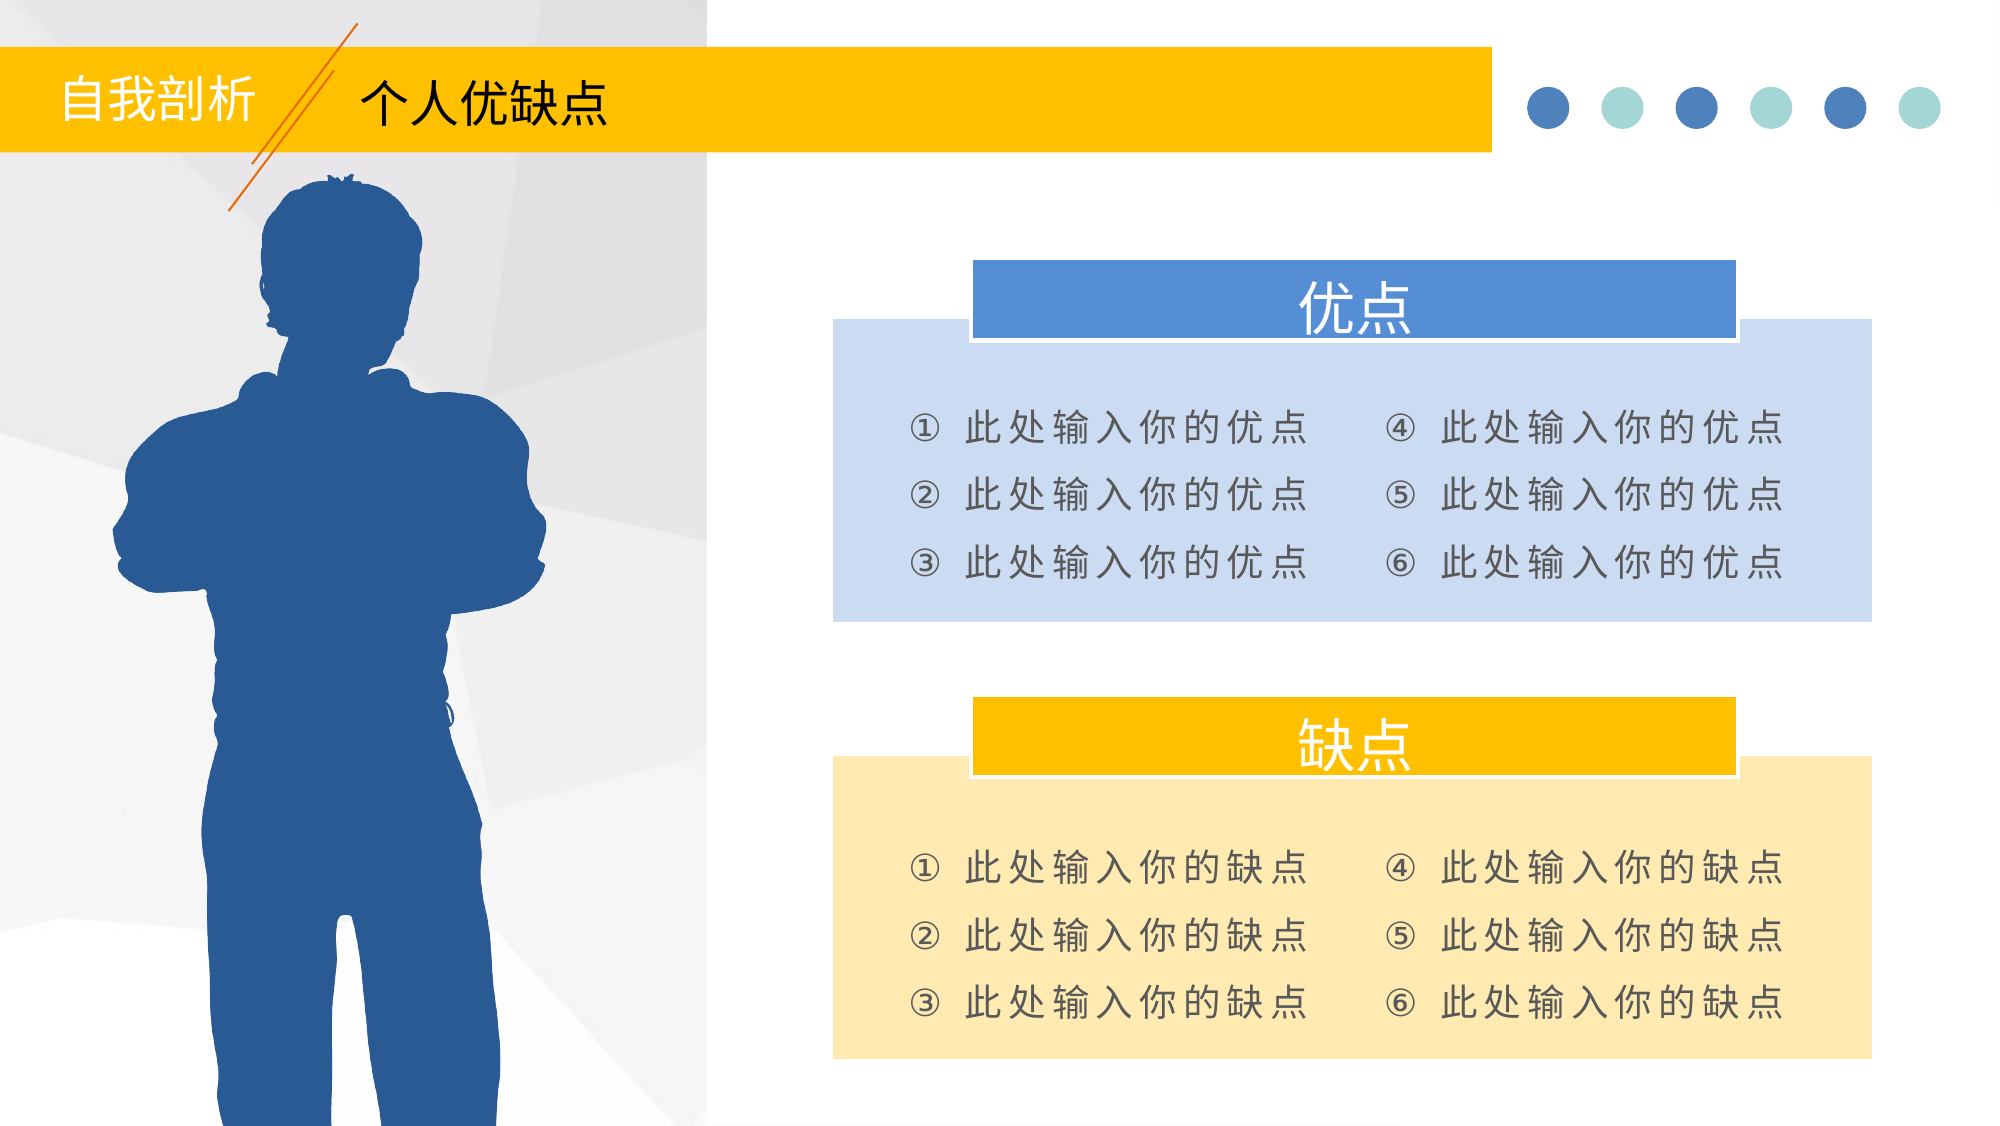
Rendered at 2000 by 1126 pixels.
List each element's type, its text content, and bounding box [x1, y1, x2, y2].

text_box 缺点 [1282, 680, 1484, 787]
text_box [234, 40, 376, 126]
text_box 自我剖析 [42, 60, 229, 135]
picture [0, 128, 705, 1126]
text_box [210, 87, 352, 126]
text_box 优点 [1282, 243, 1484, 350]
text_box 此处输入你的缺点 此处输入你的缺点 此处输入你的缺点 此处输入你的缺点 此处输入你的缺点 此处输入你的缺点 [893, 814, 1874, 1079]
text_box [970, 257, 1282, 341]
text_box 个人优缺点 [379, 64, 625, 140]
text_box 此处输入你的优点 此处输入你的优点 此处输入你的优点 此处输入你的优点 此处输入你的优点 此处输入你的优点 [893, 373, 1874, 638]
text_box [378, 45, 1494, 154]
text_box [830, 316, 1874, 625]
text_box [1484, 694, 1739, 778]
picture [0, 0, 705, 45]
text_box [1484, 257, 1739, 341]
text_box [830, 753, 1874, 1062]
text_box [705, 0, 2000, 1126]
text_box [970, 694, 1282, 778]
text_box [0, 45, 229, 154]
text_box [1526, 86, 1941, 130]
